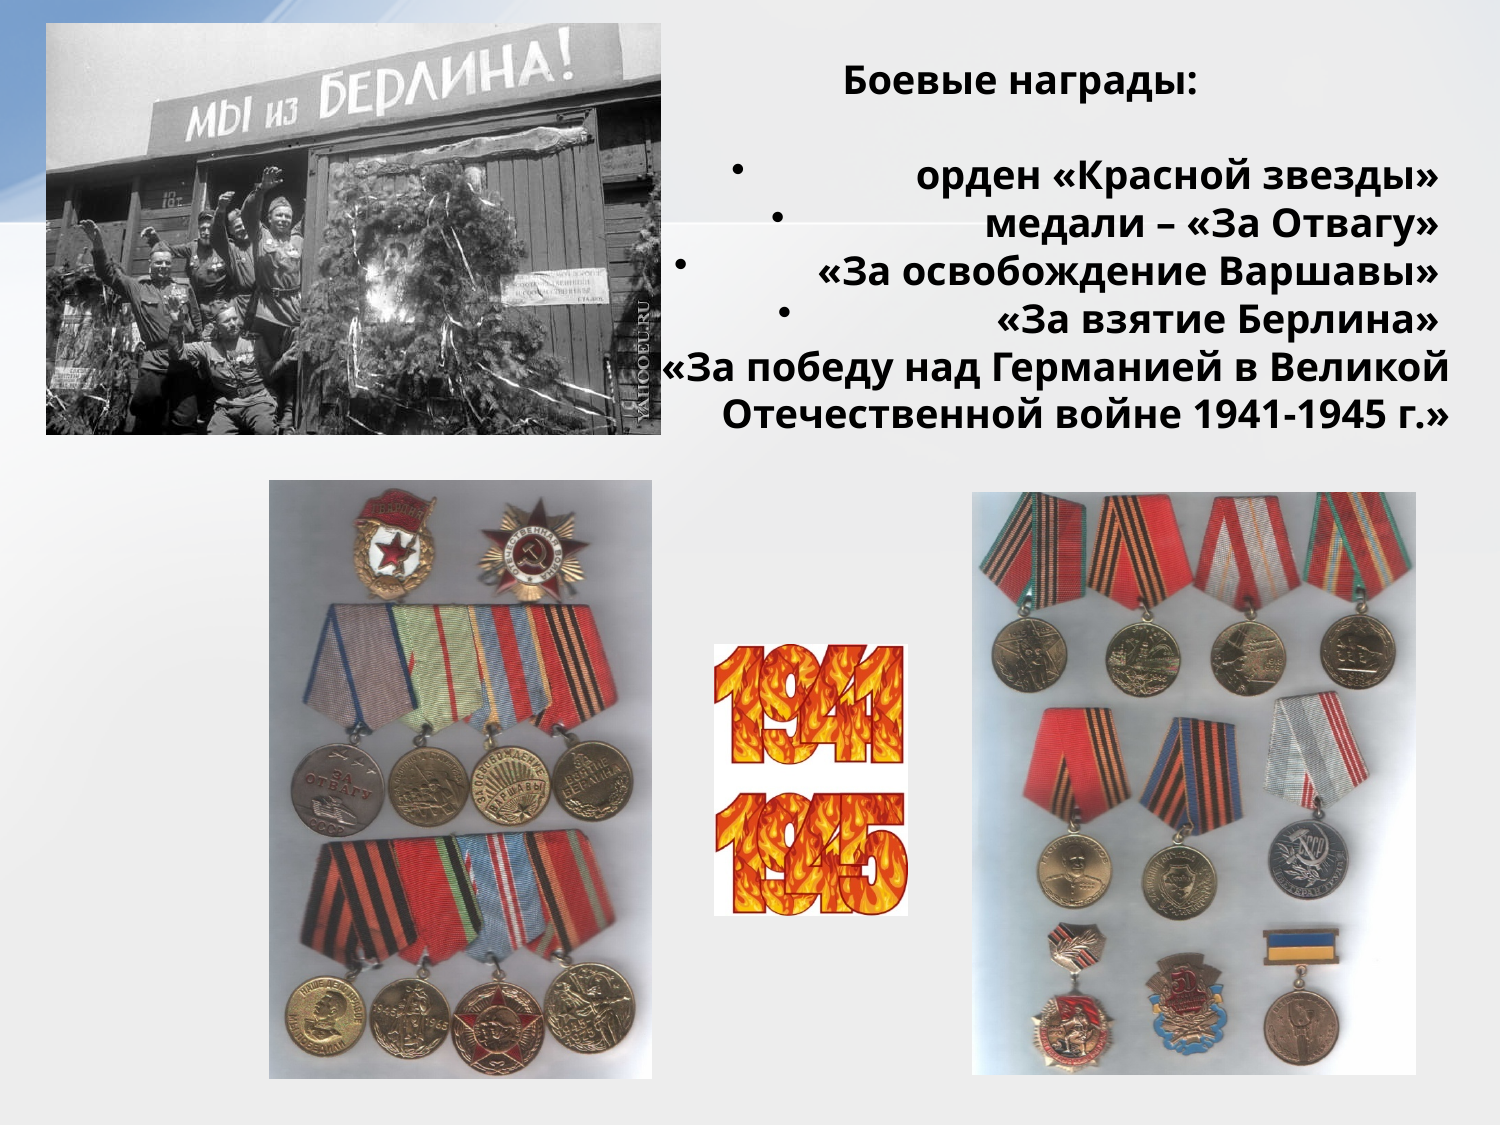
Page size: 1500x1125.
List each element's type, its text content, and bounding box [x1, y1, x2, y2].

picture [0, 0, 1500, 1125]
list Боевые награды: орден «Красной звезды» медали – «За Отвагу» «За освобождение Варшавы» «За взятие Берлина» «За победу над Германией в Великой Отечественной войне 1941-1945 г.» [585, 46, 1465, 469]
